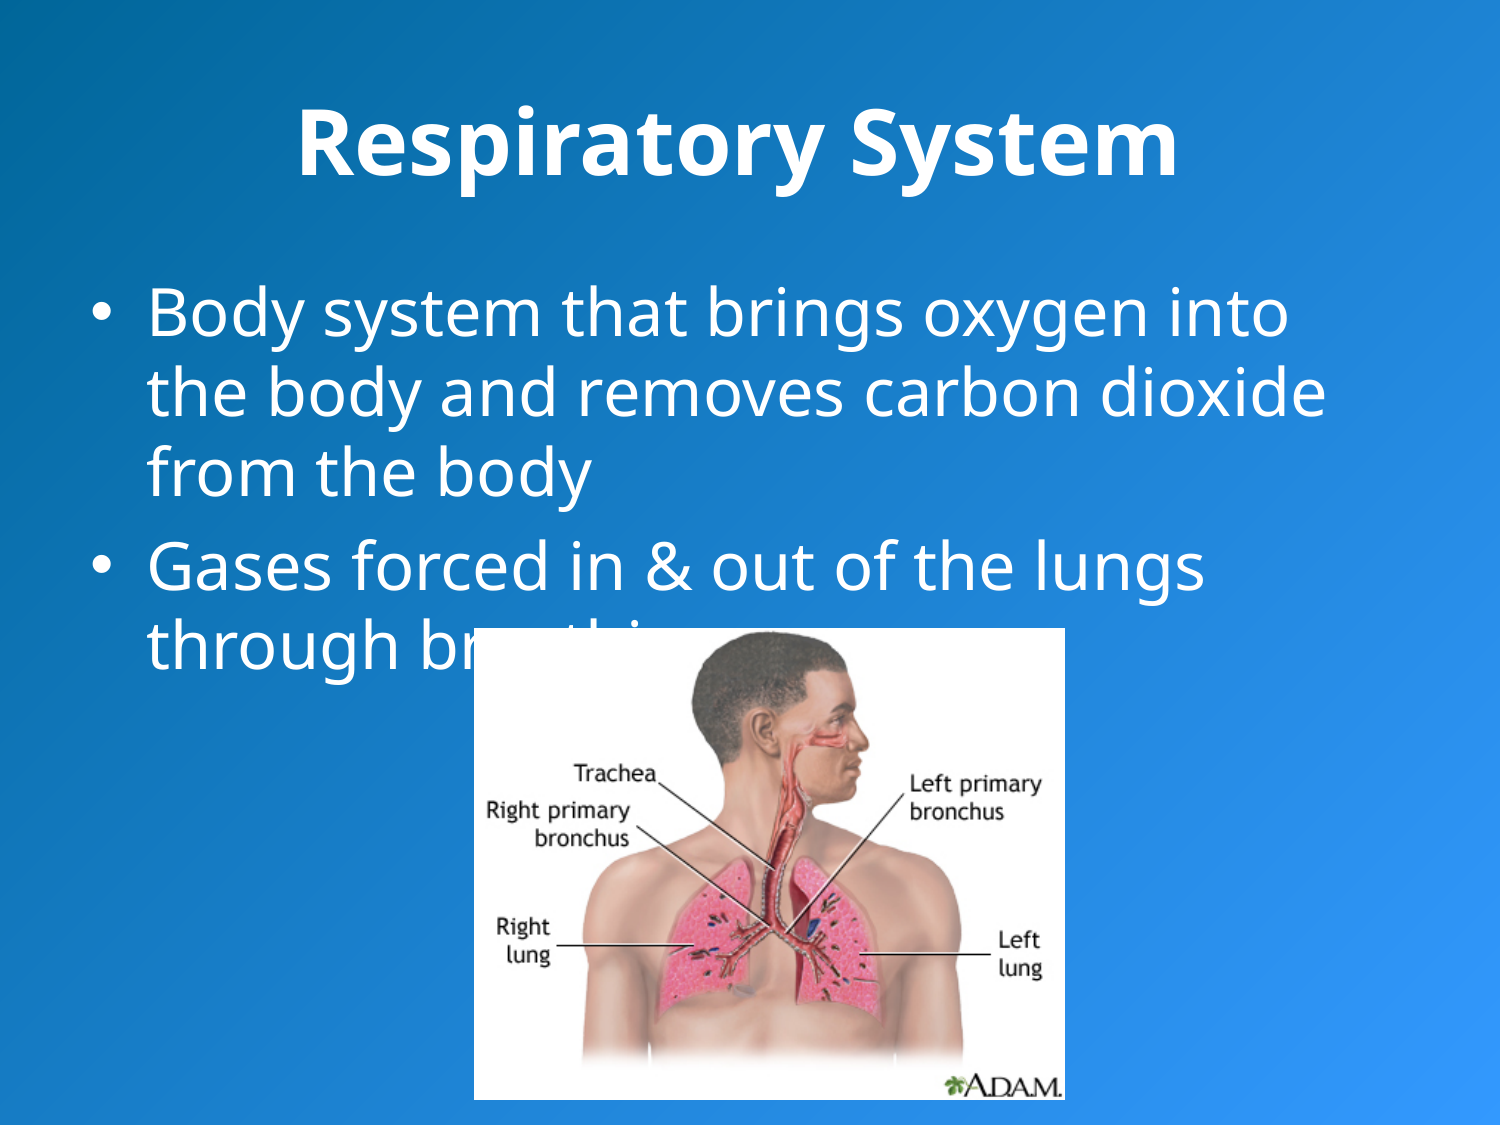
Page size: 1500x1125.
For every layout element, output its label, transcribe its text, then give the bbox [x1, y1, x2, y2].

title Respiratory System [75, 45, 1425, 233]
list Body system that brings oxygen into the body and removes carbon dioxide from the body Gases forced in & out of the lungs through breathing [75, 262, 1425, 1005]
picture [474, 627, 1065, 1101]
